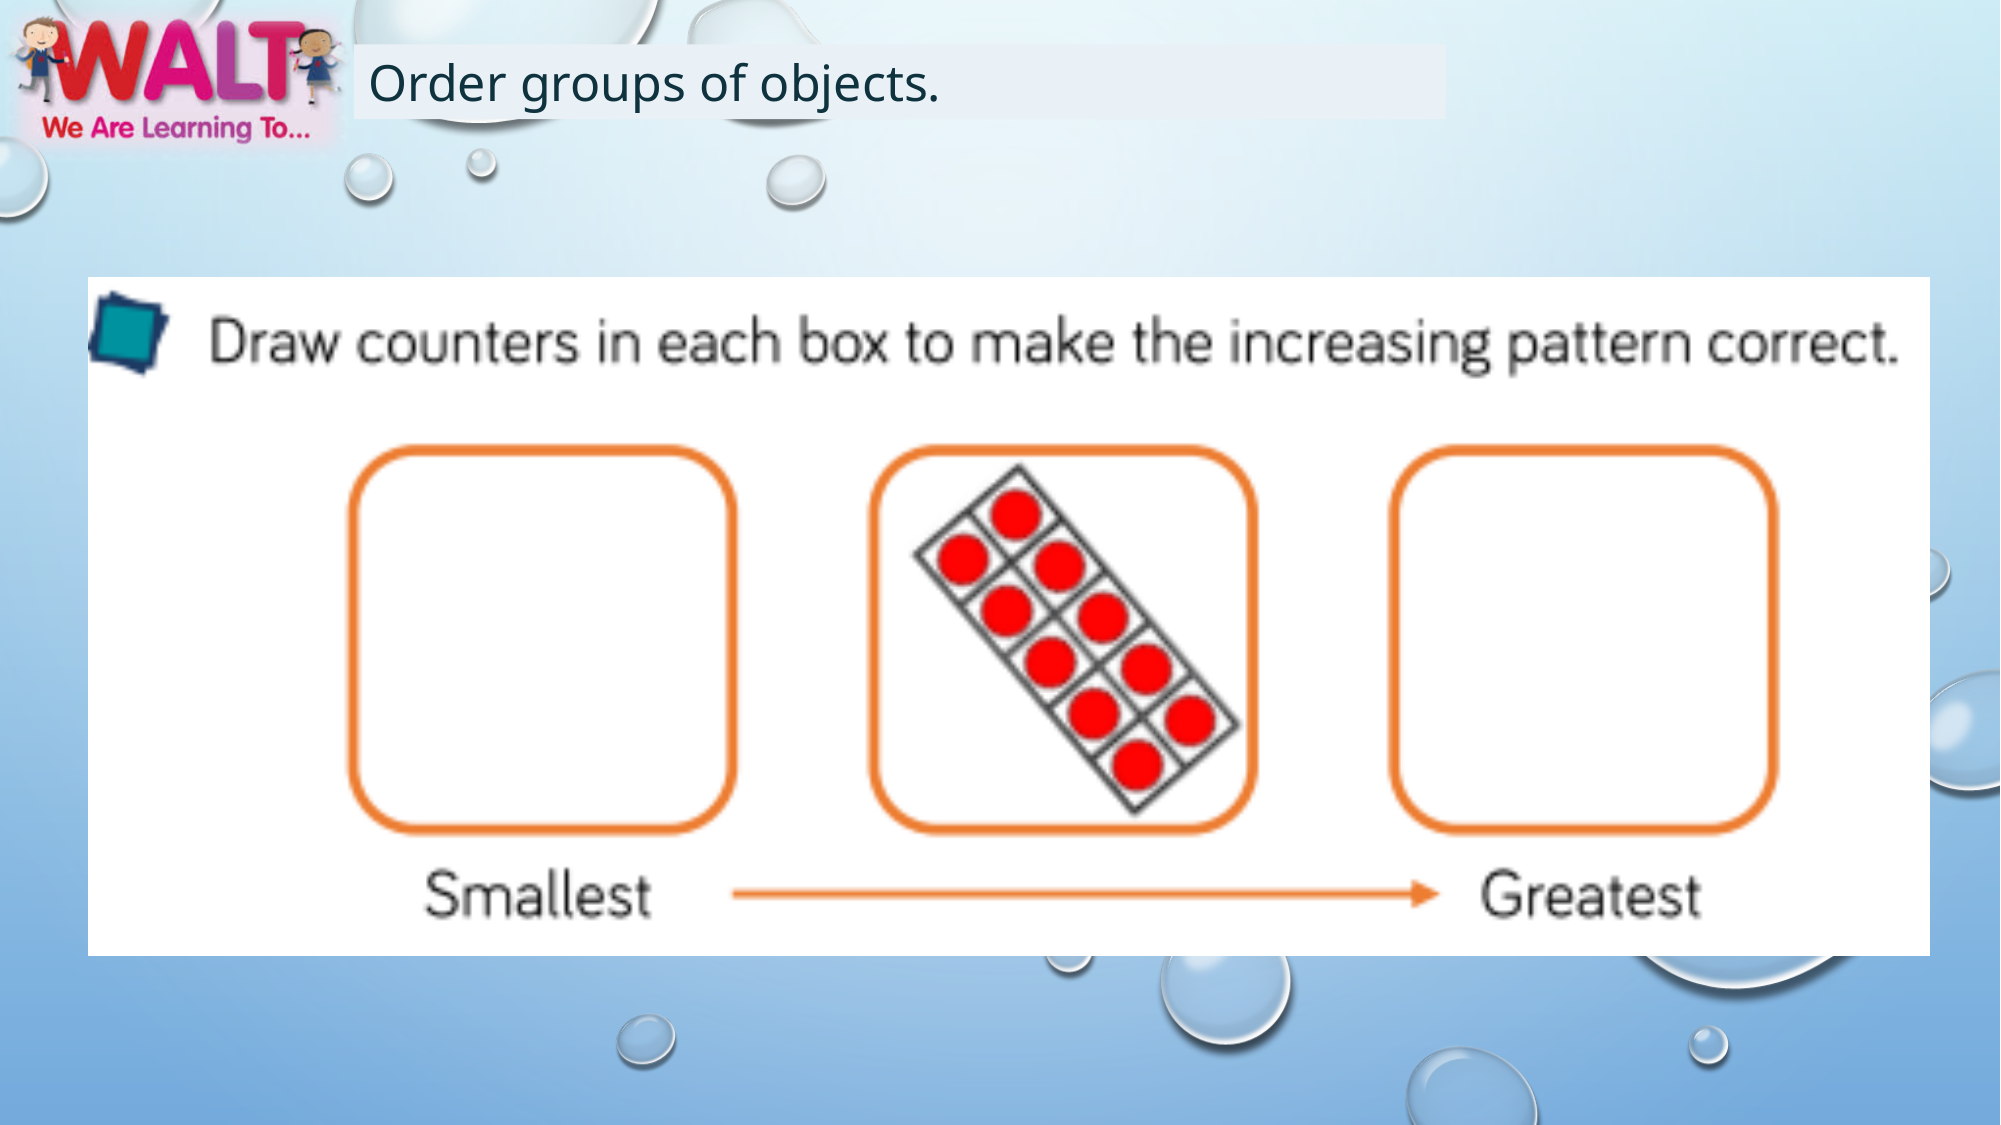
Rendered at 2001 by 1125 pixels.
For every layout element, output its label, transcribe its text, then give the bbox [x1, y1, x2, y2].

text_box Order groups of objects. [360, 44, 1446, 120]
picture [0, 0, 2000, 1125]
